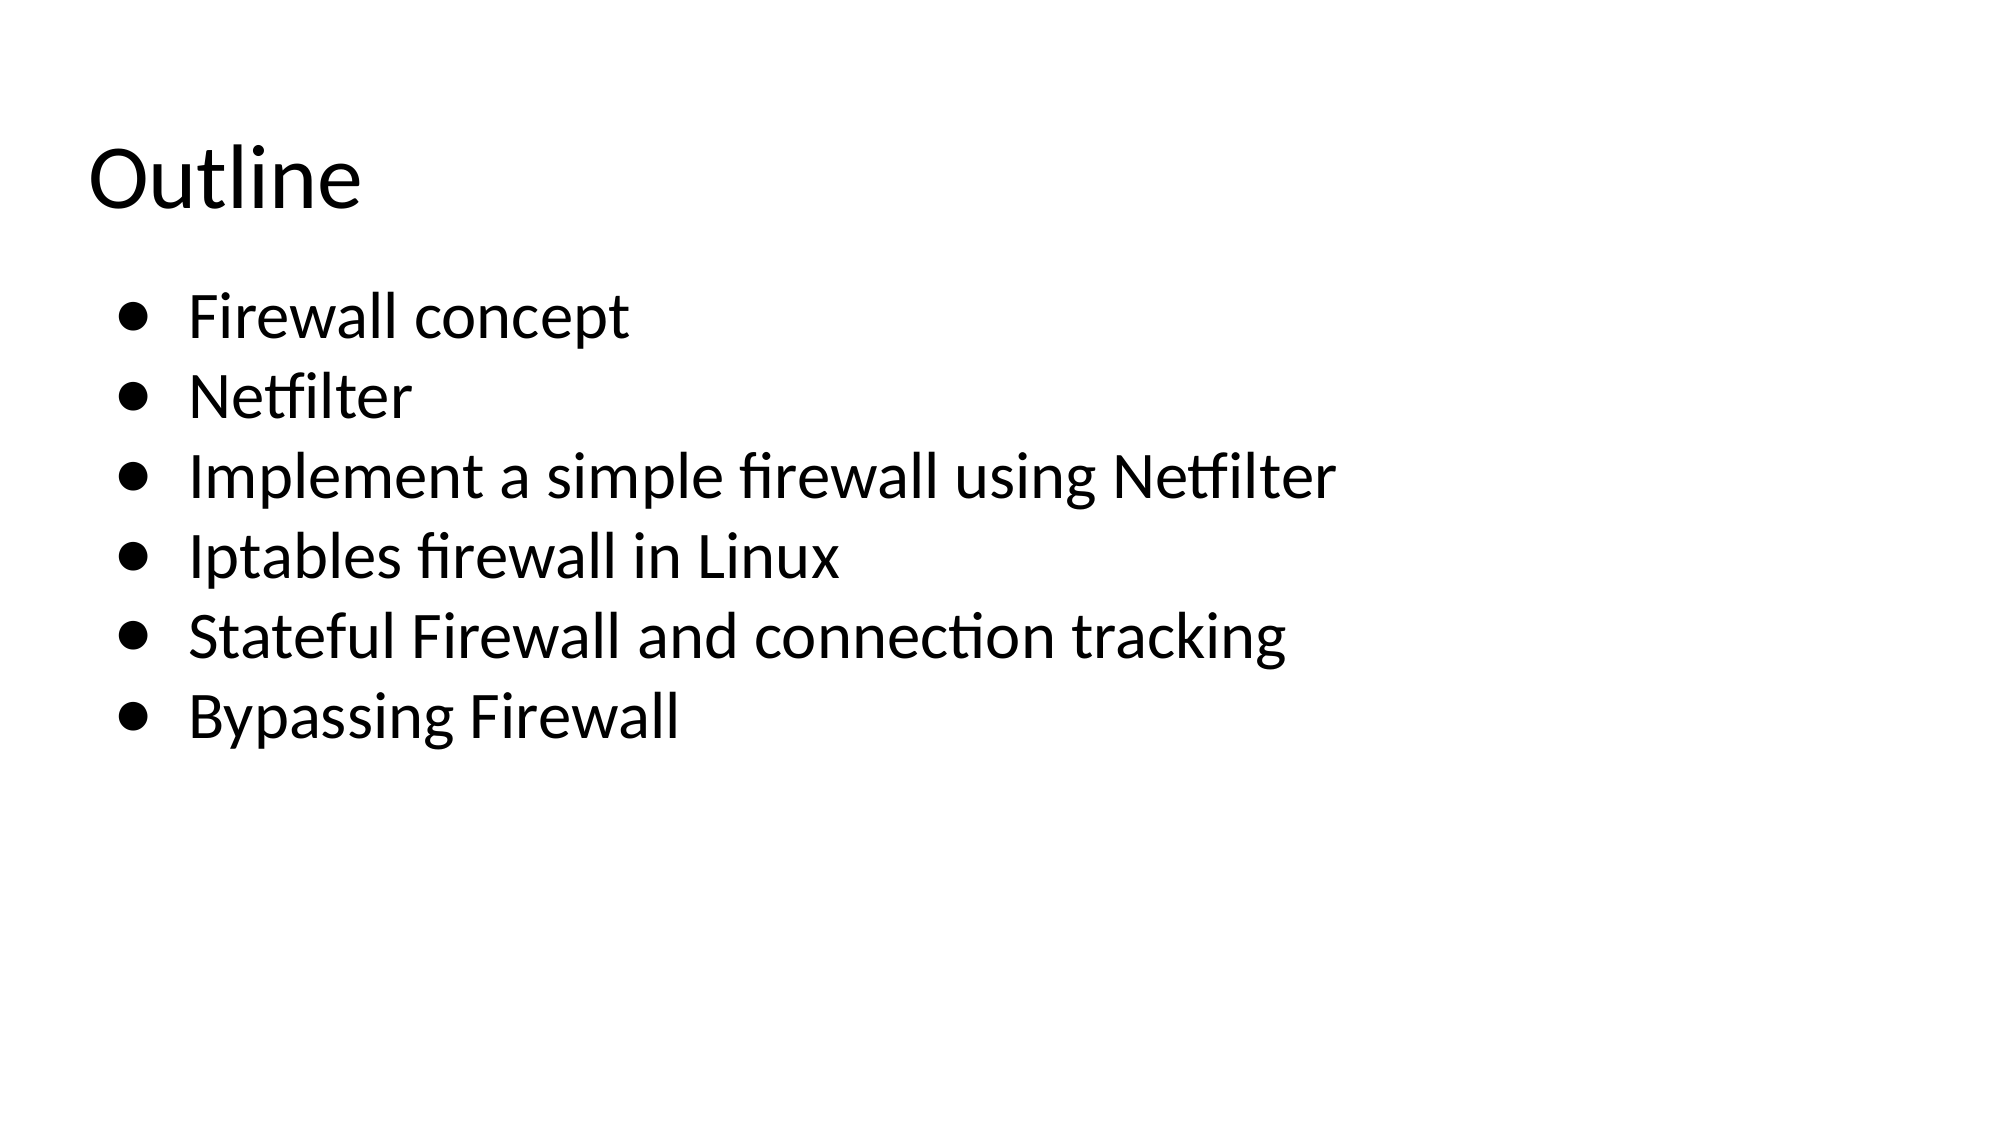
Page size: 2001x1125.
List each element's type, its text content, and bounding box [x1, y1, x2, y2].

title Outline [68, 97, 1932, 223]
list Firewall concept Netfilter Implement a simple firewall using Netfilter Iptables firewall in Linux Stateful Firewall and connection tracking Bypassing Firewall [68, 252, 1932, 913]
